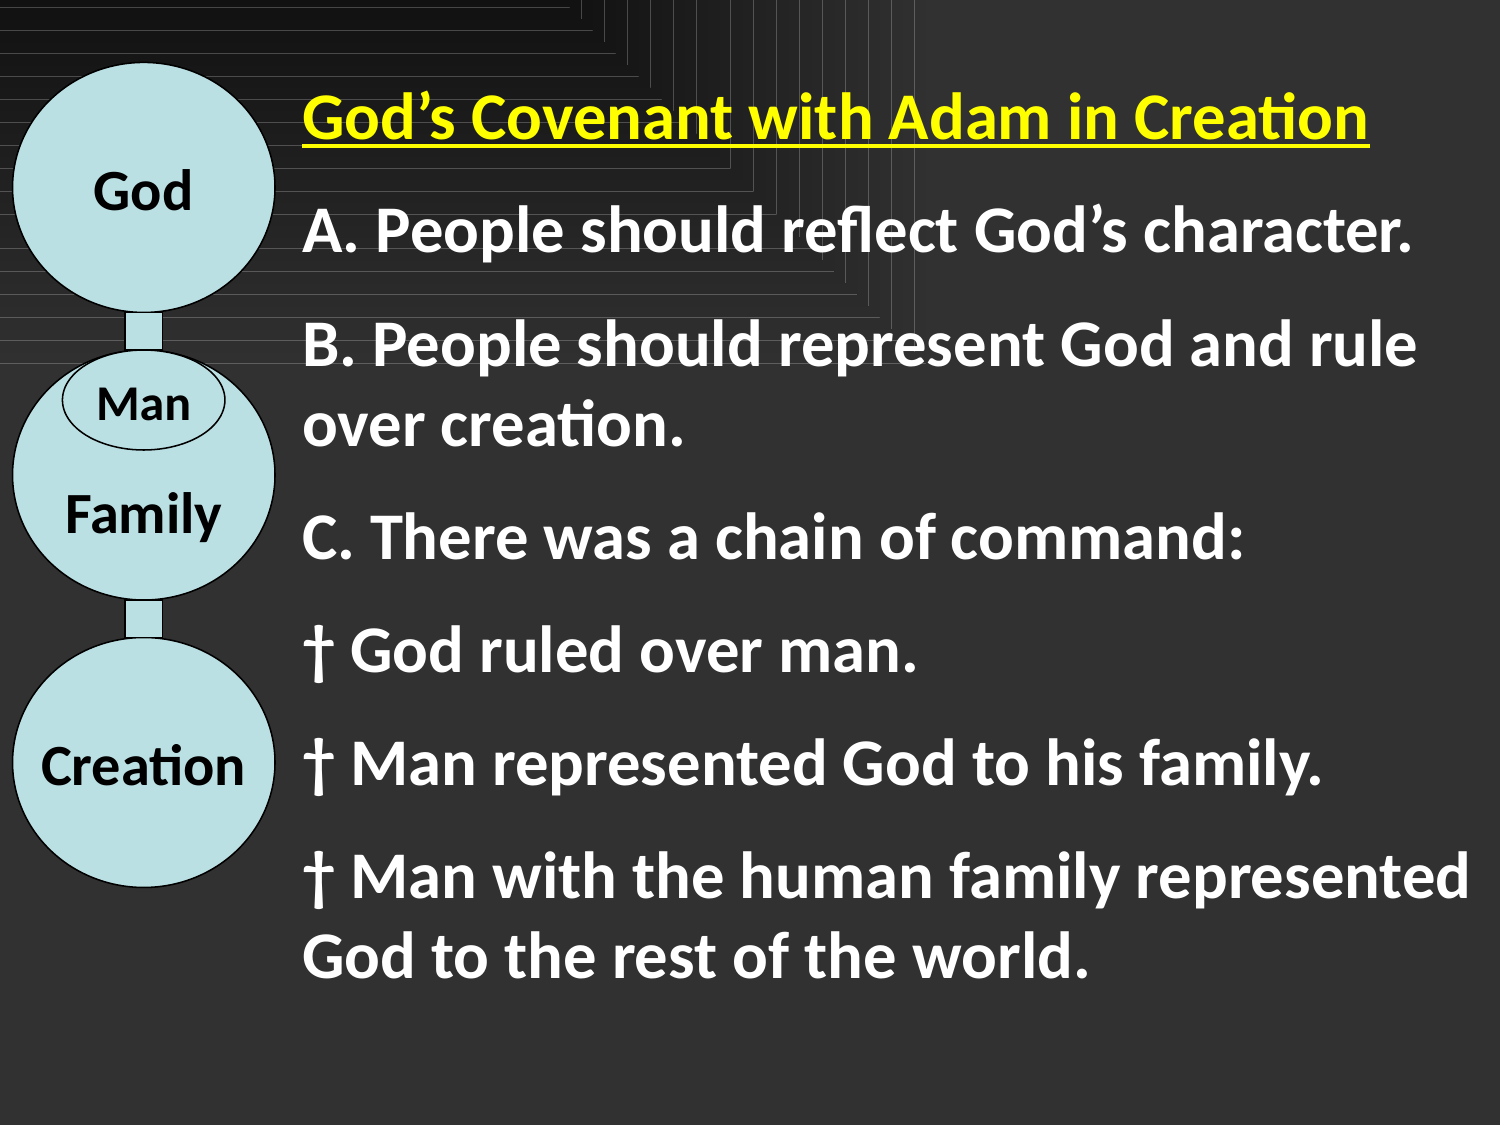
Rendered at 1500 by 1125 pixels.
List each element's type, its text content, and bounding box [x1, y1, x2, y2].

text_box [12, 62, 276, 888]
text_box God’s Covenant with Adam in Creation A. People should reflect God’s character. B. People should represent God and rule over creation. C. There was a chain of command: † God ruled over man. † Man represented God to his family. † Man with the human family represented God to the rest of the world. [287, 65, 1500, 1000]
